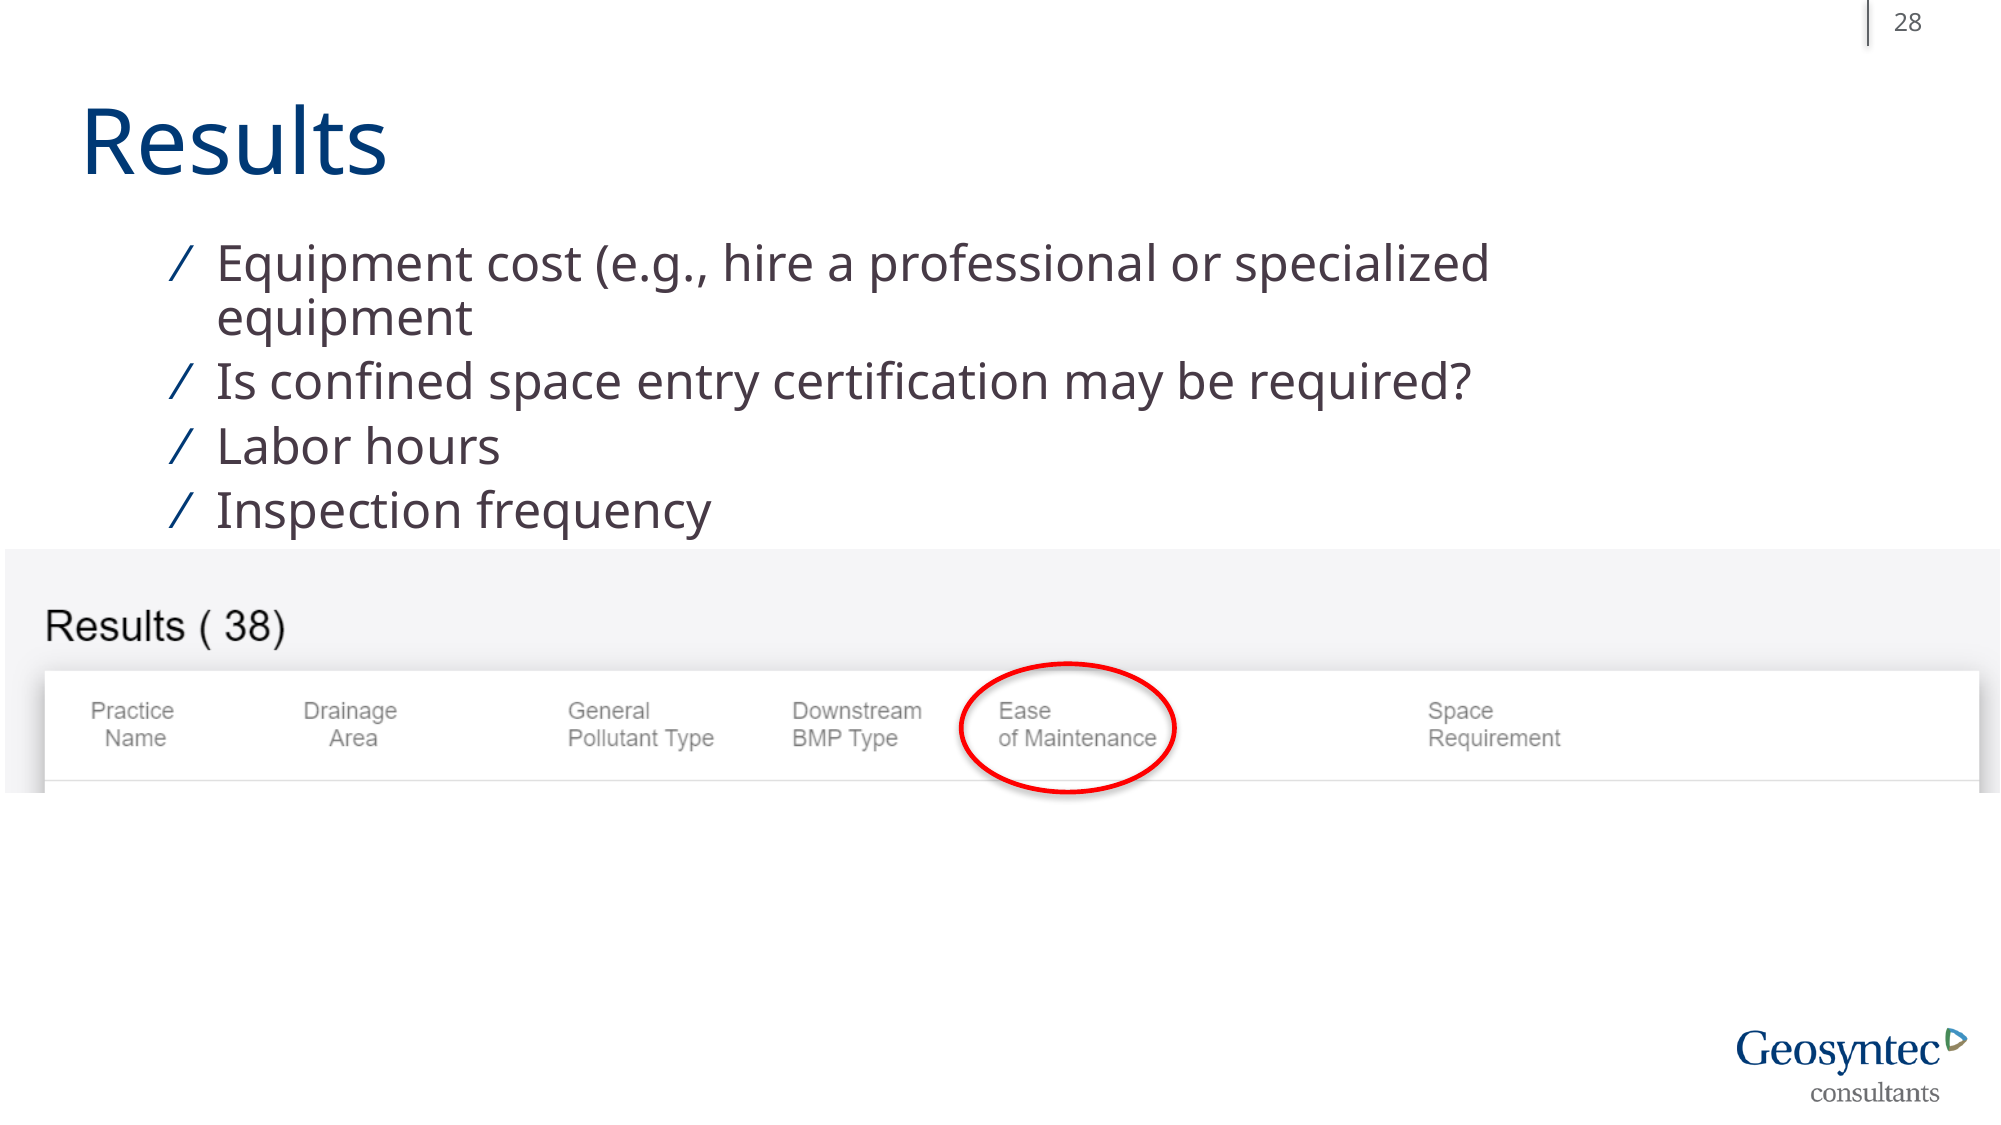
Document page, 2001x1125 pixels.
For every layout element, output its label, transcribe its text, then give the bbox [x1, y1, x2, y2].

text_box Equipment cost (e.g., hire a professional or specialized equipment Is confined space entry certification may be required? Labor hours Inspection frequency [88, 230, 1615, 547]
title Results [64, 36, 1615, 254]
picture [1723, 1014, 1978, 1118]
picture [5, 549, 2000, 793]
text_box 28 [1868, 0, 1938, 54]
